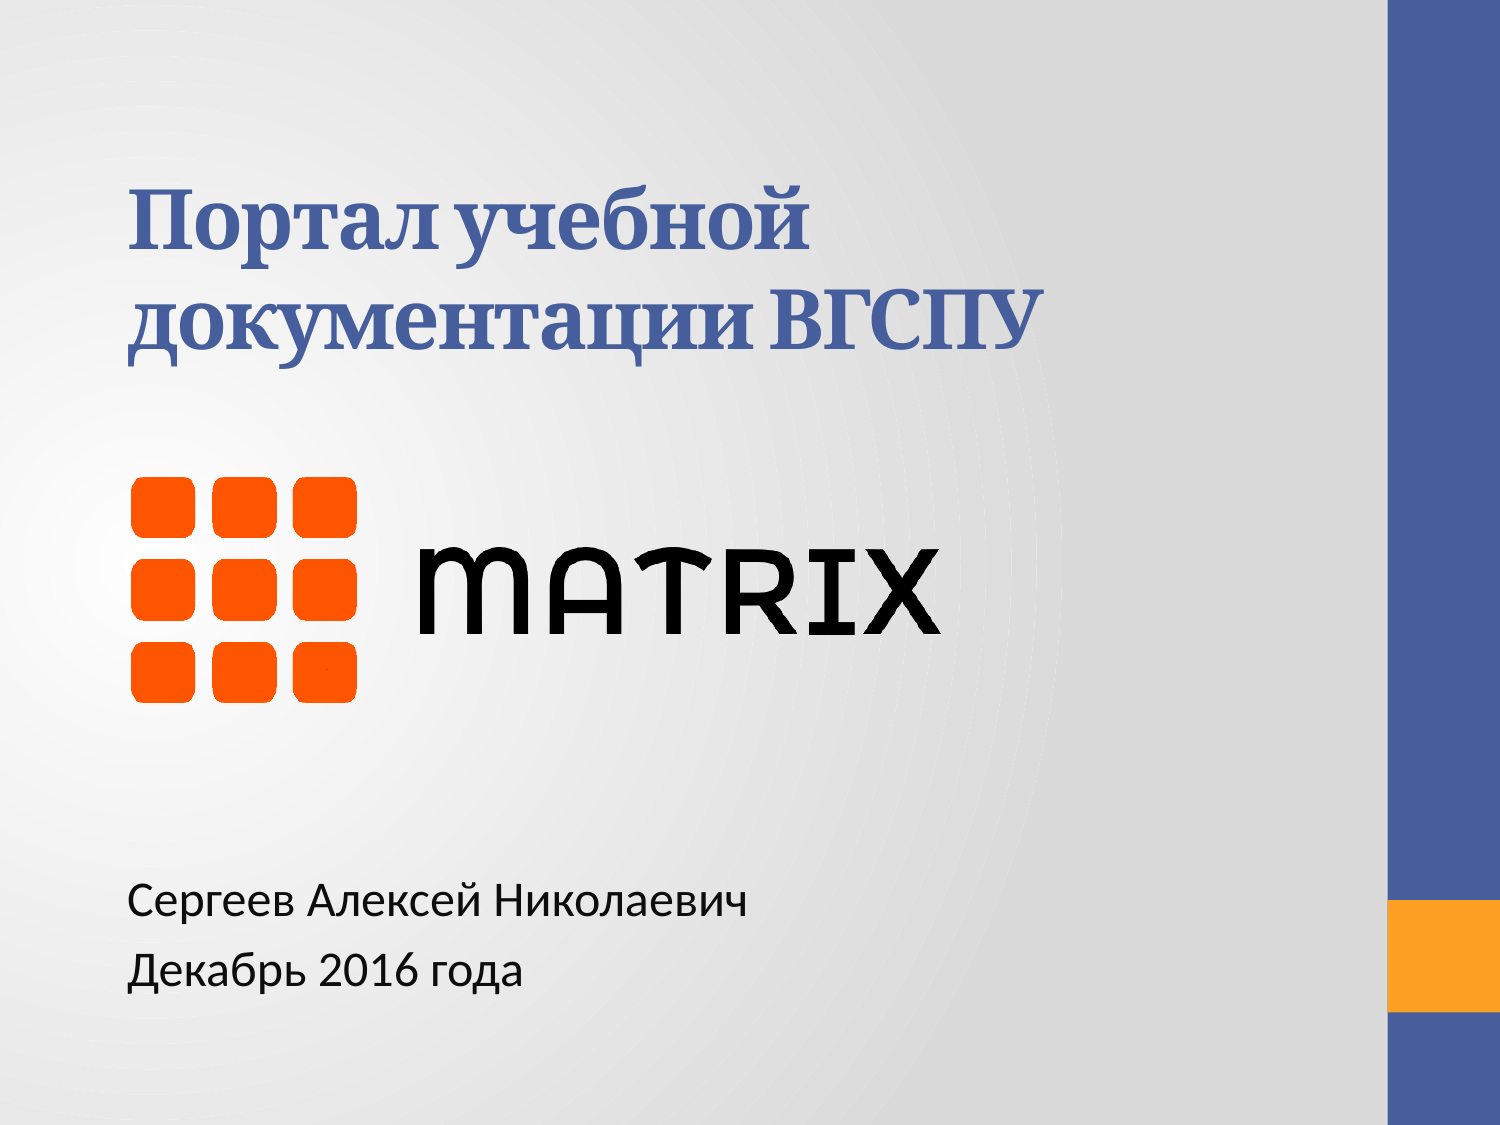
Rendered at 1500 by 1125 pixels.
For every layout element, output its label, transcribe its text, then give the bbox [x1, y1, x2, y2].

picture [99, 455, 981, 731]
subtitle Сергеев Алексей Николаевич Декабрь 2016 года [112, 751, 1388, 1059]
title Портал учебной документации ВГСПУ [112, 113, 1294, 374]
